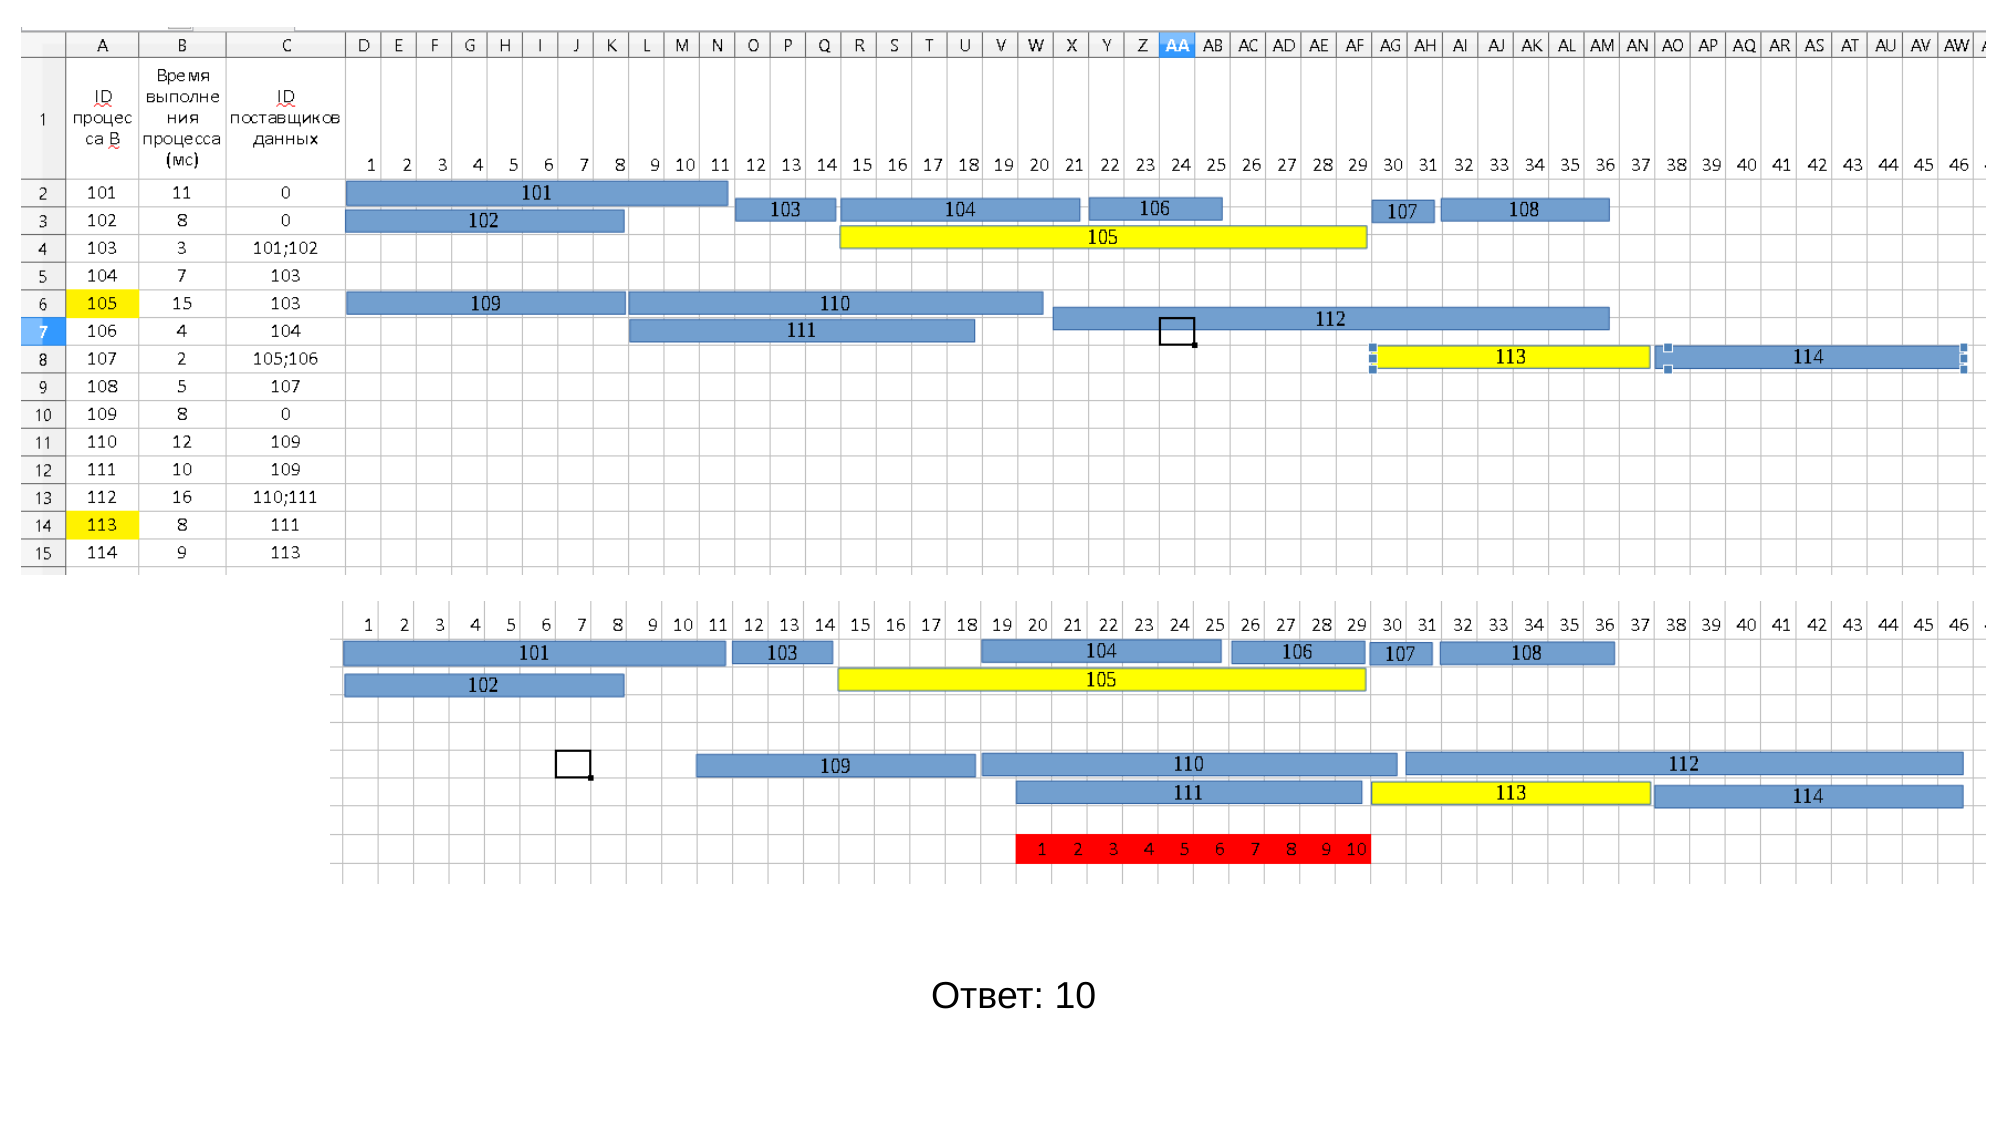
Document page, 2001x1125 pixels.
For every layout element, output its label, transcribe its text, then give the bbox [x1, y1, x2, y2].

picture [329, 601, 1986, 884]
picture [20, 26, 1986, 575]
text_box Ответ: 10 [916, 963, 1112, 1024]
